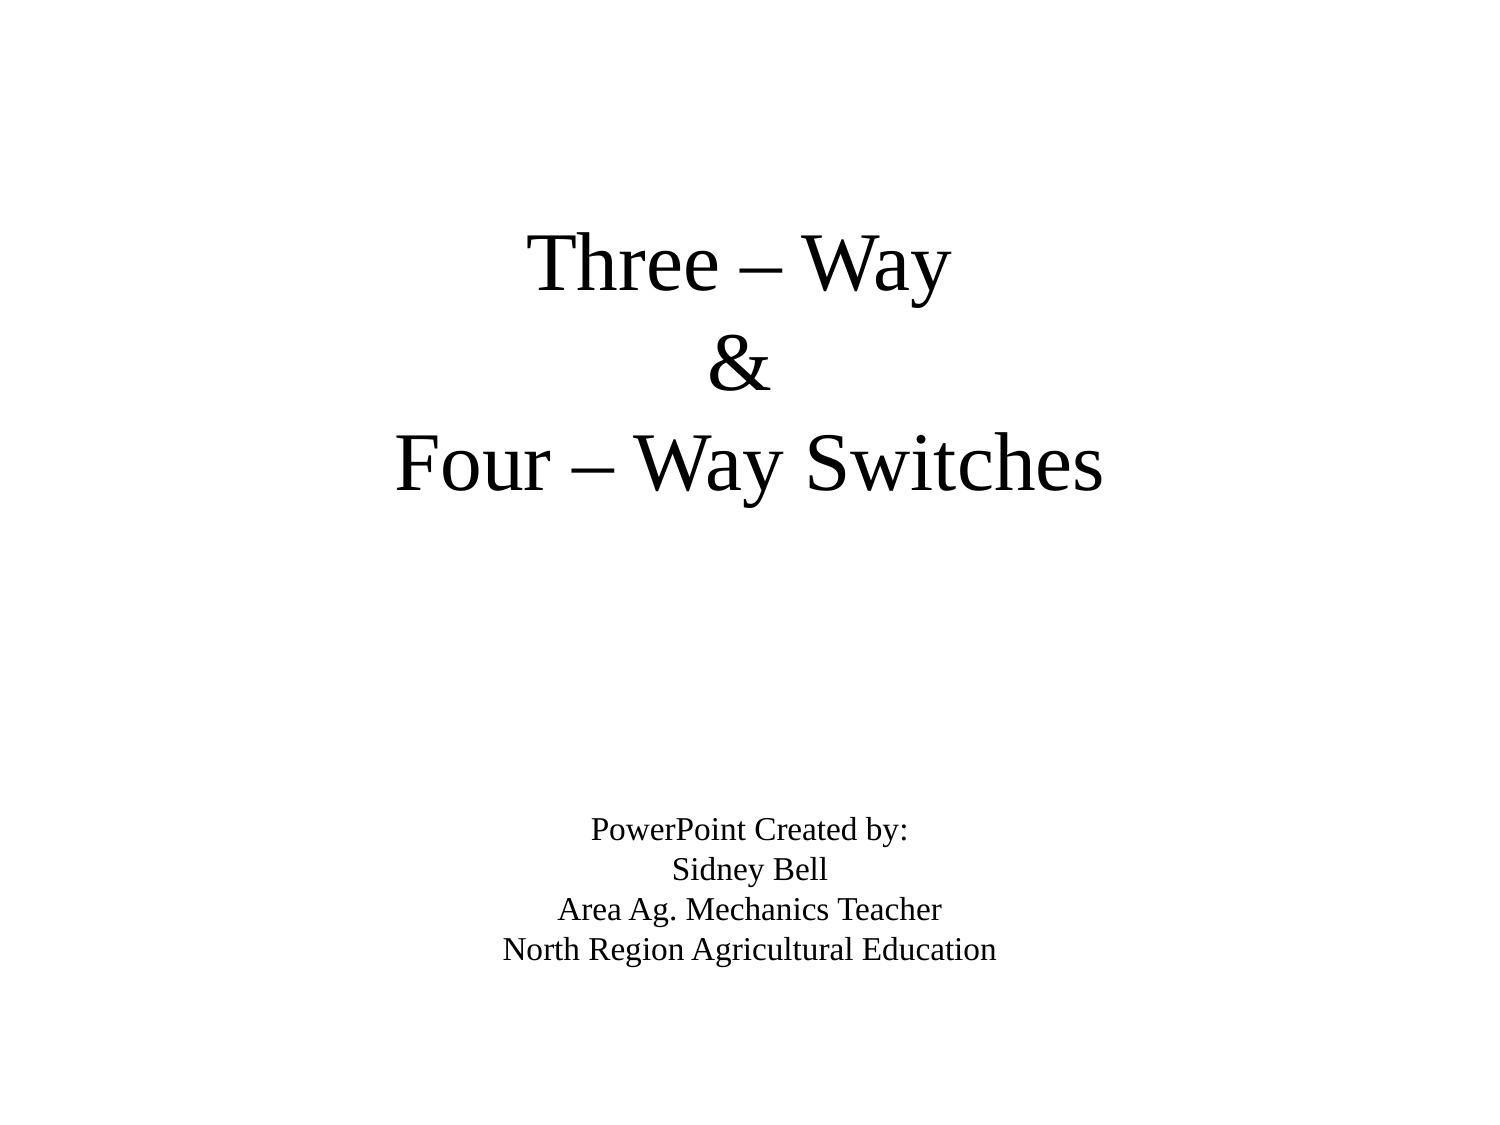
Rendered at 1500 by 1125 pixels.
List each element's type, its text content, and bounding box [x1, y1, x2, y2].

text_box Three – Way & Four – Way Switches PowerPoint Created by: Sidney Bell Area Ag. Mechanics Teacher North Region Agricultural Education [275, 199, 1225, 975]
